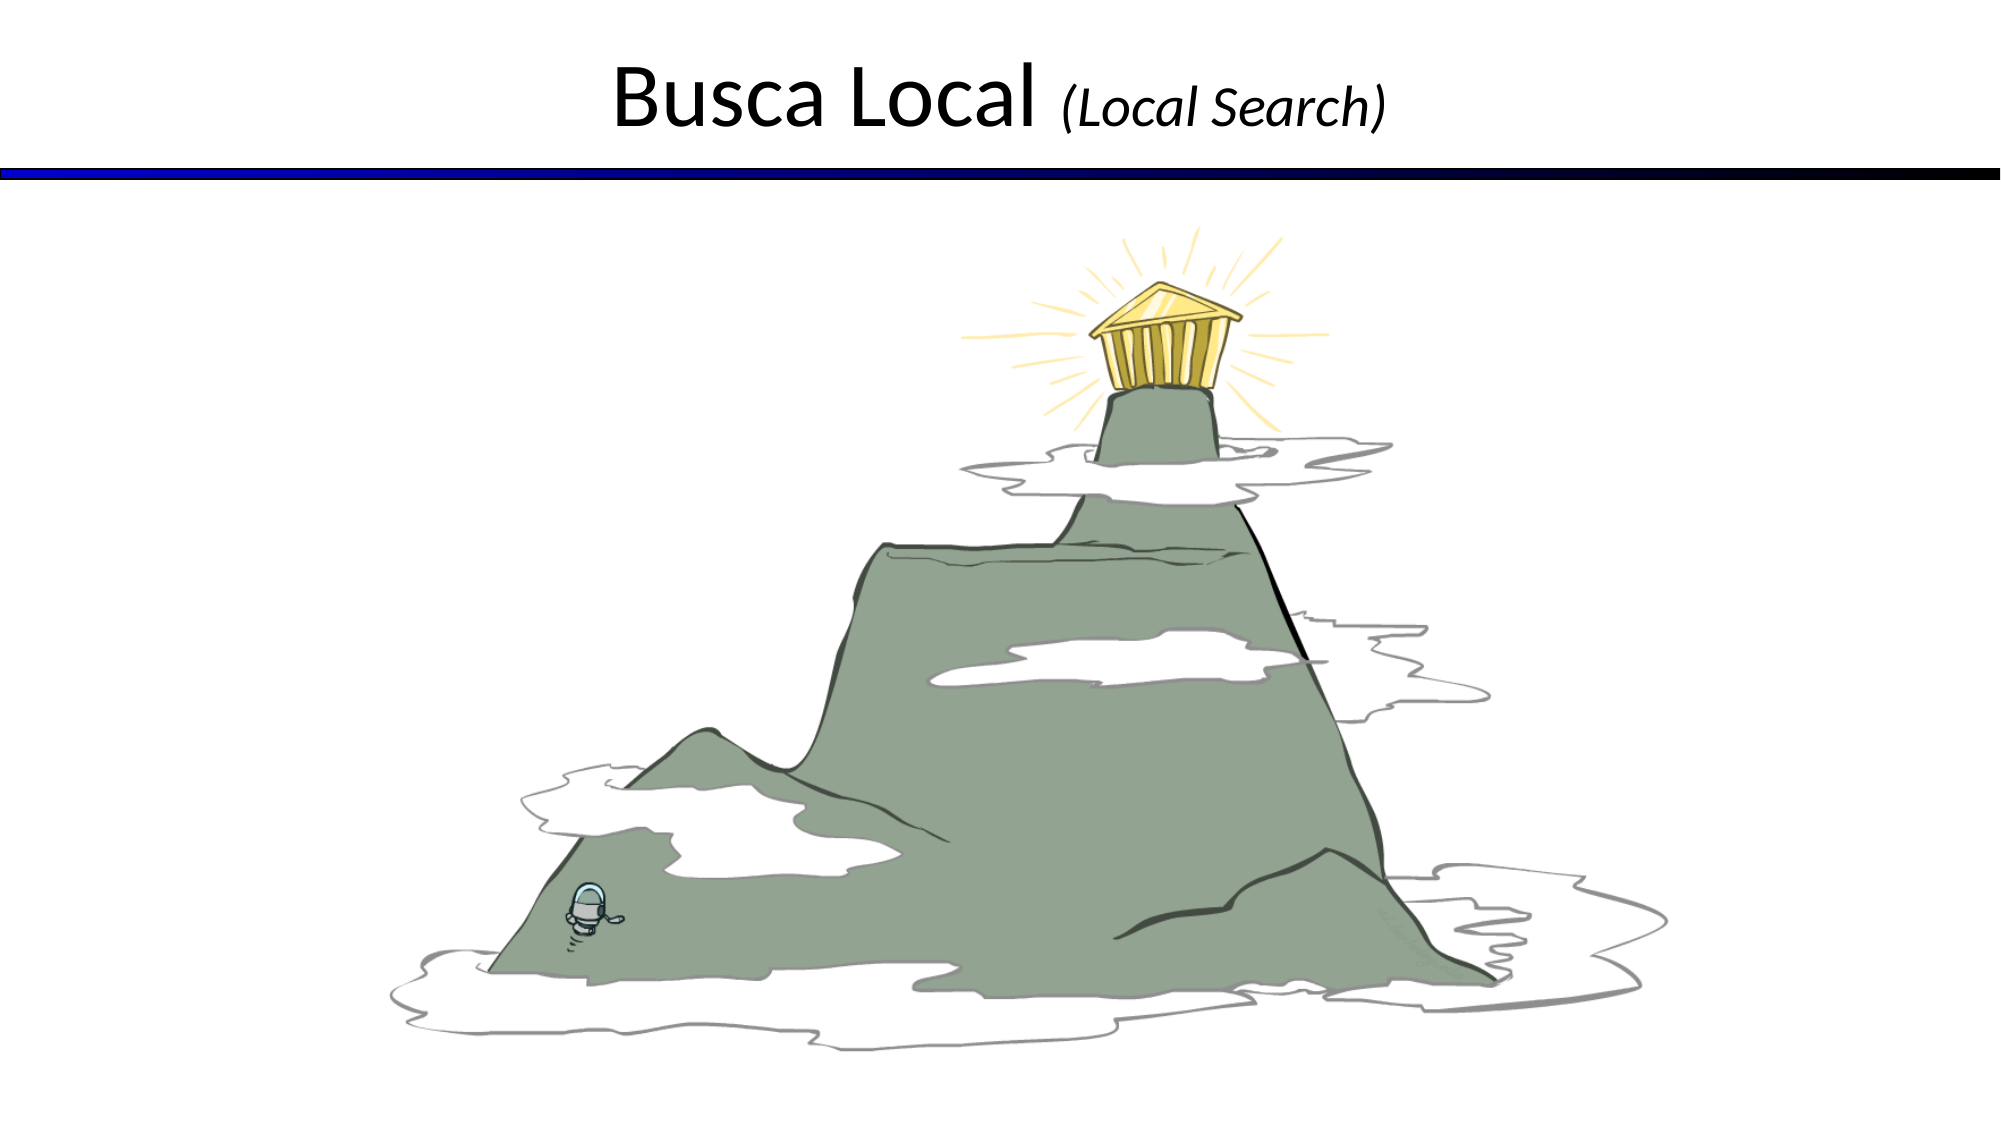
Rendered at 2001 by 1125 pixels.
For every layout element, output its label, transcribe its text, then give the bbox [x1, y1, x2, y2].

title Busca Local (Local Search) [0, 0, 2000, 184]
picture [287, 218, 1738, 1125]
